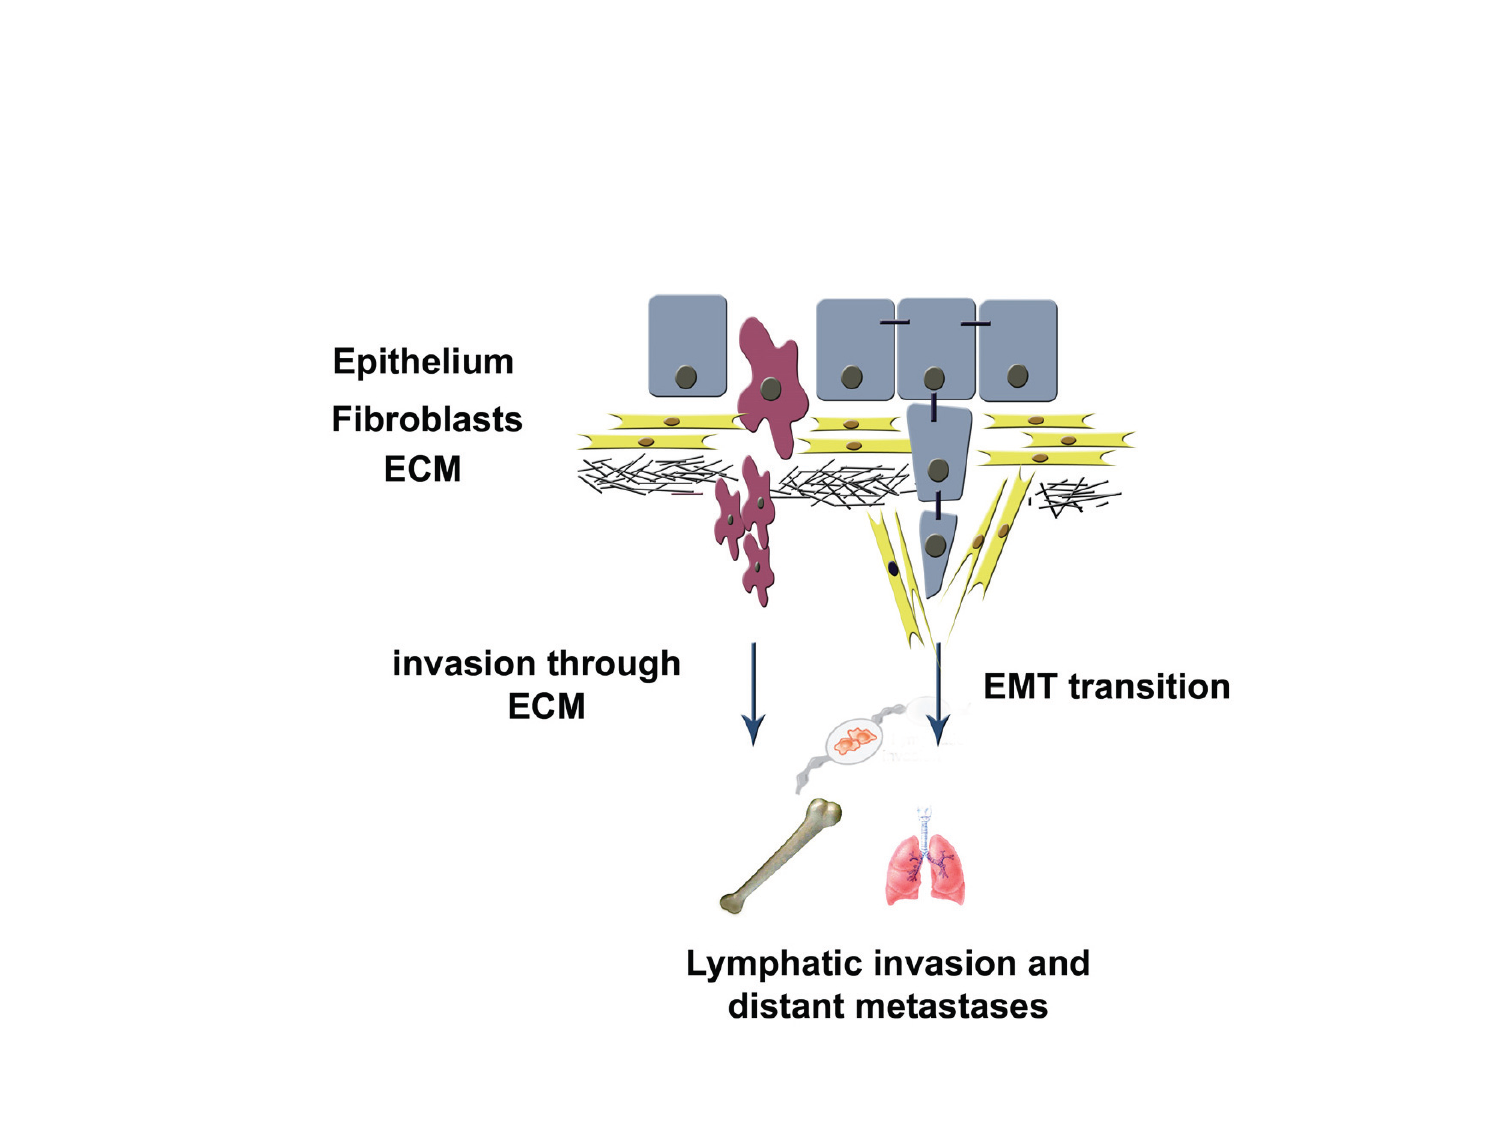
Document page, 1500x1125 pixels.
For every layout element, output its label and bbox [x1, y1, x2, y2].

picture [99, 287, 1451, 1031]
